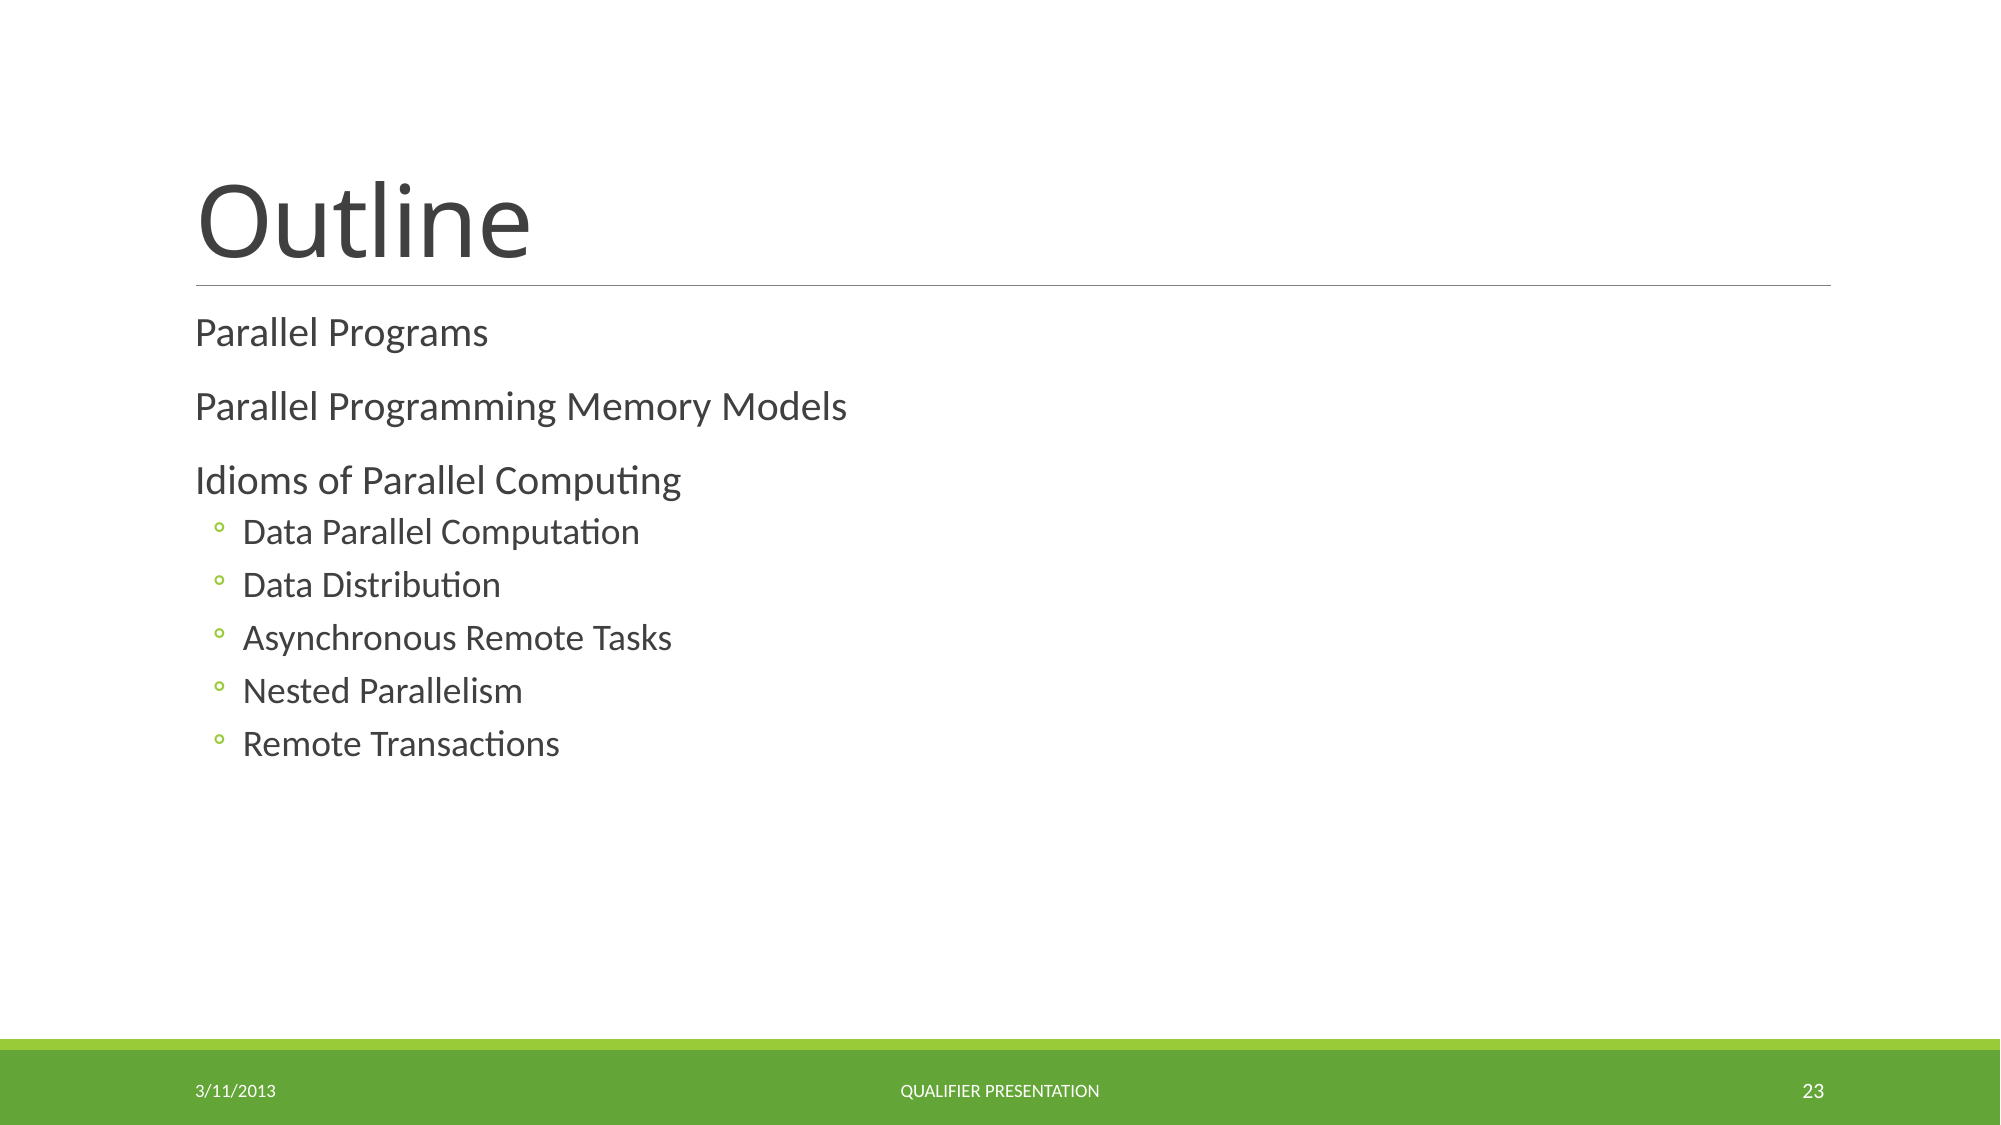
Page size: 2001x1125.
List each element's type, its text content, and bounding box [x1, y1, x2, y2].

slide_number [180, 1059, 586, 1120]
slide_number 23 [1624, 1059, 1840, 1120]
list Parallel Programs Parallel Programming Memory Models Idioms of Parallel Computing Data Parallel Computation Data Distribution Asynchronous Remote Tasks Nested Parallelism Remote Transactions [180, 302, 1830, 963]
footer Qualifier Presentation [604, 1059, 1396, 1120]
title Outline [180, 47, 1830, 285]
